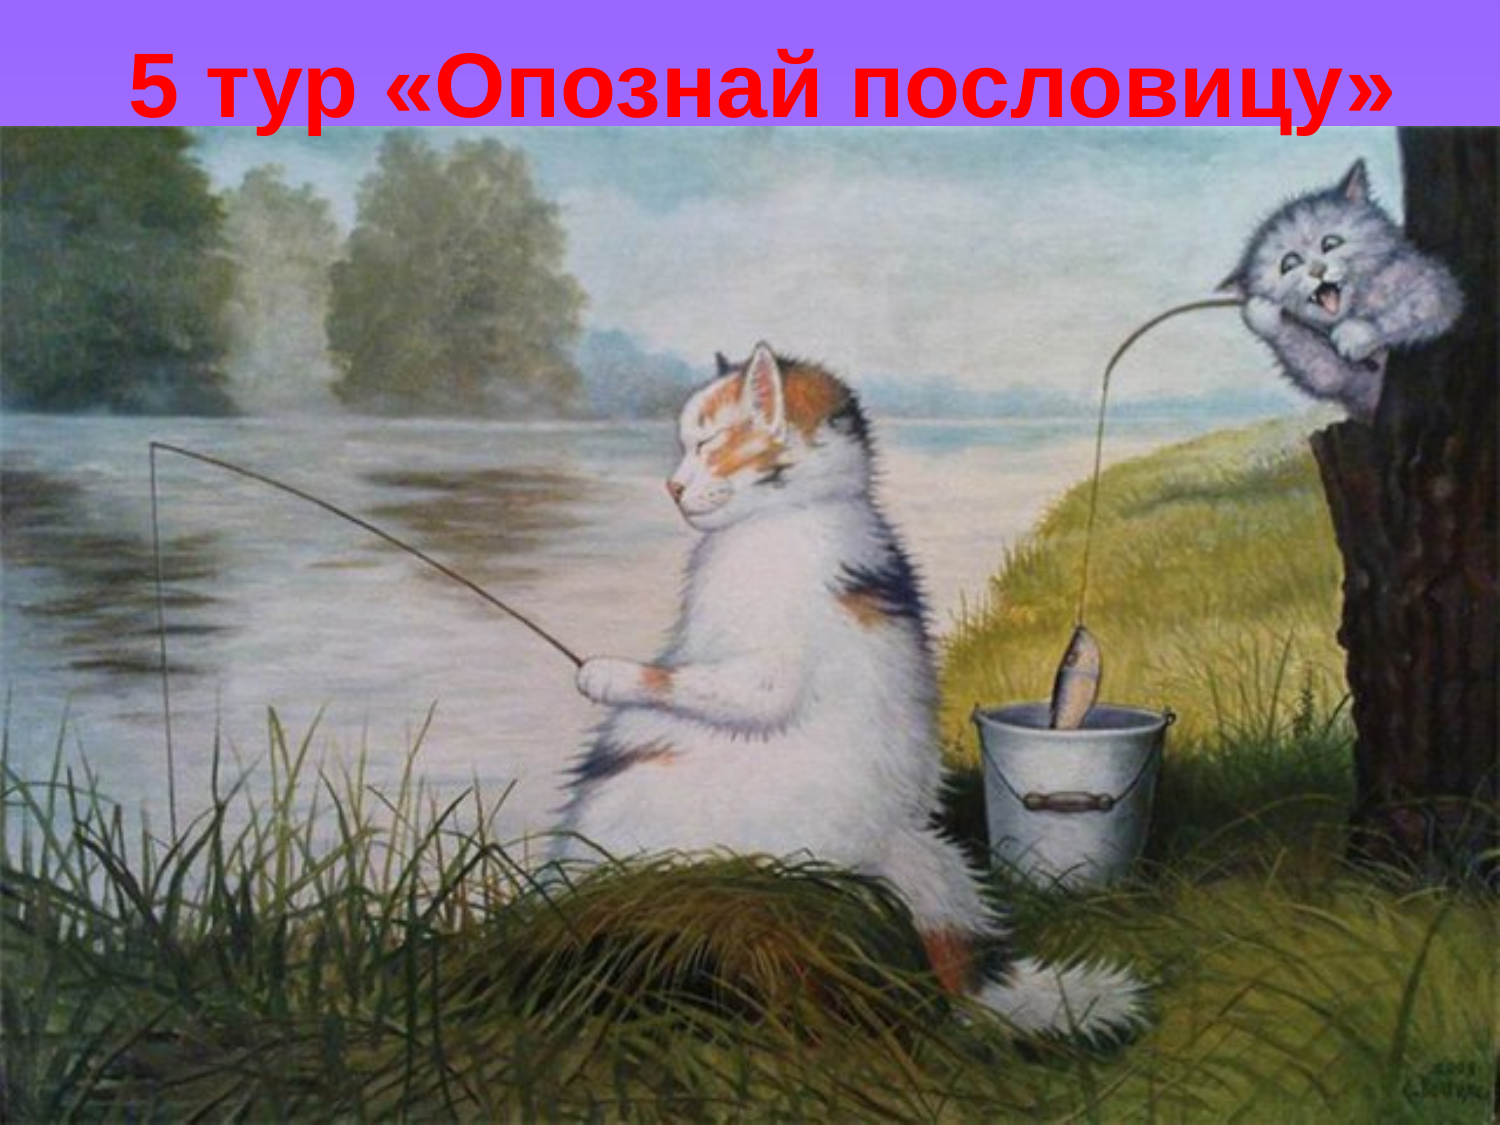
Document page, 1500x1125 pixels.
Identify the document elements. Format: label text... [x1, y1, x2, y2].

picture [0, 126, 1500, 1125]
title 5 тур «Опознай пословицу» [88, 0, 1439, 124]
